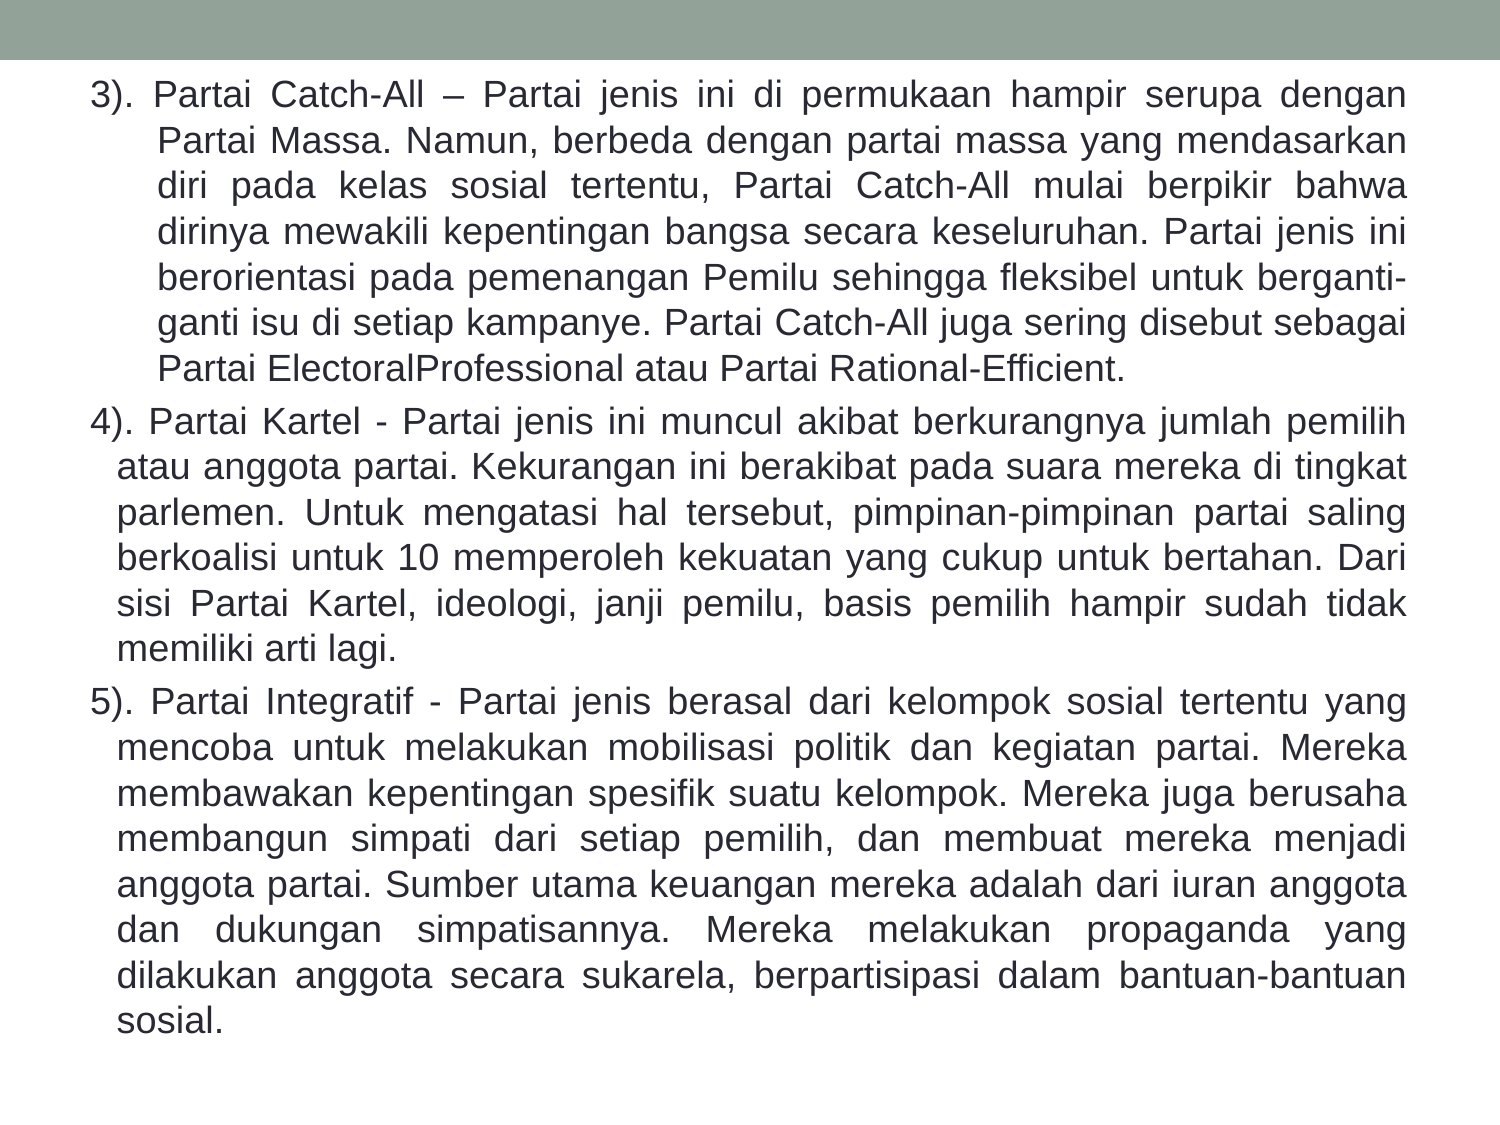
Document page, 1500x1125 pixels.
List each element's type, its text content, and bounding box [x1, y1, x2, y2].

list 3). Partai Catch-All – Partai jenis ini di permukaan hampir serupa dengan Partai Massa. Namun, berbeda dengan partai massa yang mendasarkan diri pada kelas sosial tertentu, Partai Catch-All mulai berpikir bahwa dirinya mewakili kepentingan bangsa secara keseluruhan. Partai jenis ini berorientasi pada pemenangan Pemilu sehingga fleksibel untuk berganti-ganti isu di setiap kampanye. Partai Catch-All juga sering disebut sebagai Partai ElectoralProfessional atau Partai Rational-Efficient. 4). Partai Kartel - Partai jenis ini muncul akibat berkurangnya jumlah pemilih atau anggota partai. Kekurangan ini berakibat pada suara mereka di tingkat parlemen. Untuk mengatasi hal tersebut, pimpinan-pimpinan partai saling berkoalisi untuk 10 memperoleh kekuatan yang cukup untuk bertahan. Dari sisi Partai Kartel, ideologi, janji pemilu, basis pemilih hampir sudah tidak memiliki arti lagi. 5). Partai Integratif - Partai jenis berasal dari kelompok sosial tertentu yang mencoba untuk melakukan mobilisasi politik dan kegiatan partai. Mereka membawakan kepentingan spesifik suatu kelompok. Mereka juga berusaha membangun simpati dari setiap pemilih, dan membuat mereka menjadi anggota partai. Sumber utama keuangan mereka adalah dari iuran anggota dan dukungan simpatisannya. Mereka melakukan propaganda yang dilakukan anggota secara sukarela, berpartisipasi dalam bantuan-bantuan sosial. [75, 62, 1425, 1063]
